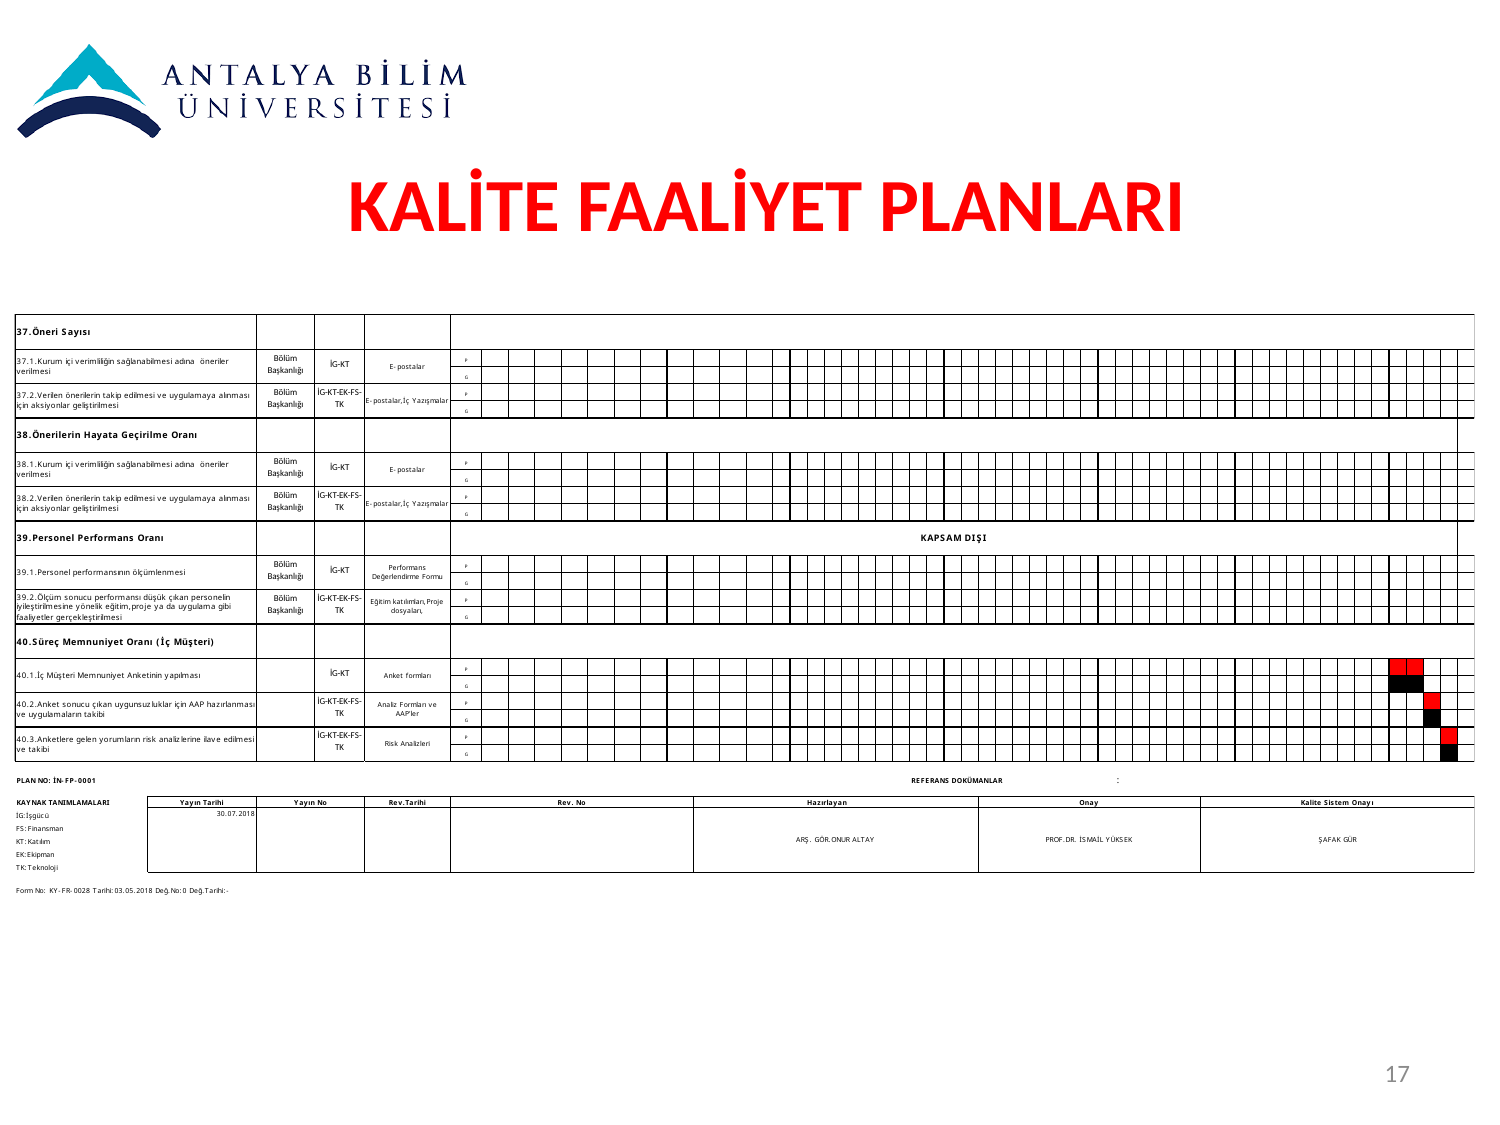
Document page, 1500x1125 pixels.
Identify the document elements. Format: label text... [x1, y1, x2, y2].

picture [17, 42, 467, 138]
slide_number 17 [1074, 1042, 1425, 1103]
text_box KALİTE FAALİYET PLANLARI [194, 148, 1341, 254]
picture [14, 314, 1475, 896]
